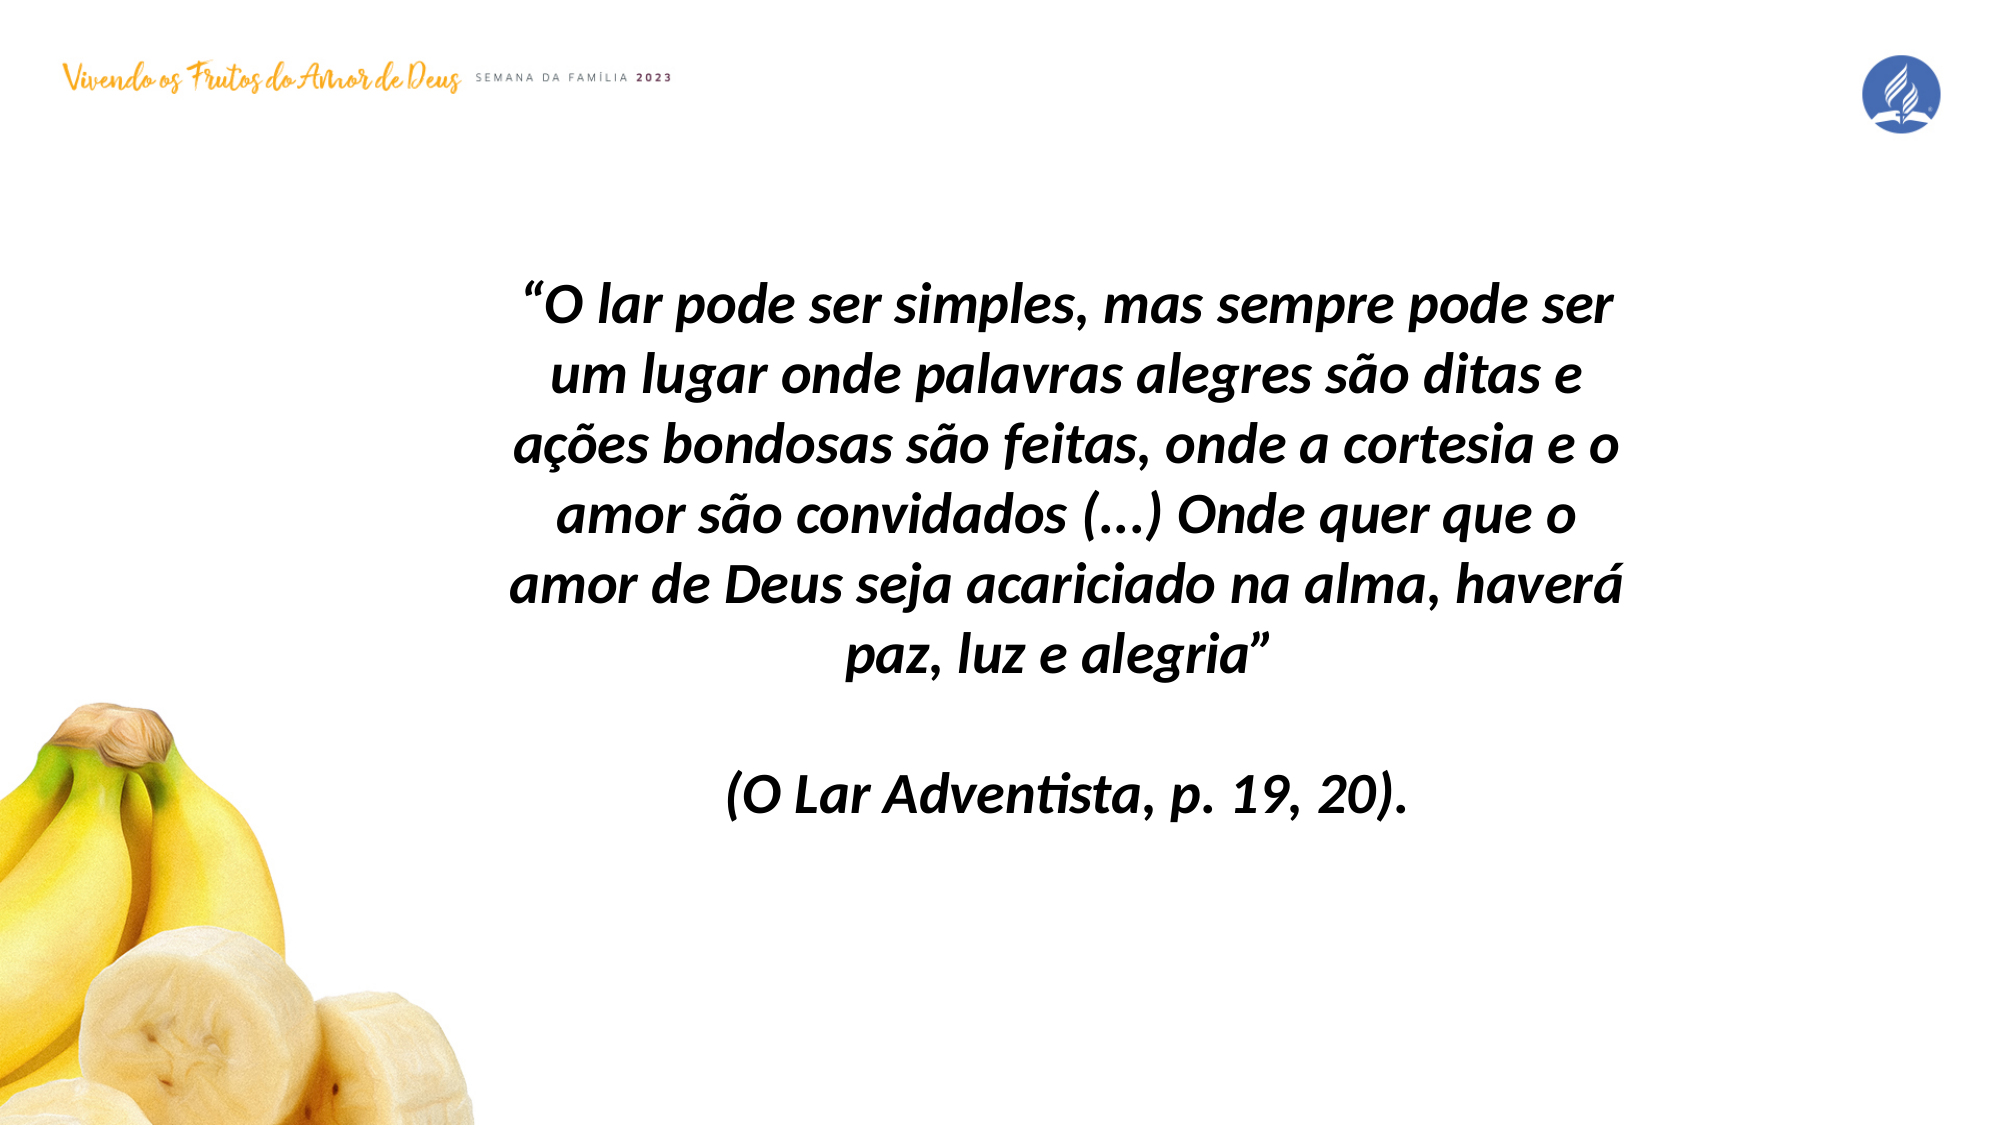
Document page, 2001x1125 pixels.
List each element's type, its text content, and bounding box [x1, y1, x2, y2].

picture [0, 0, 2001, 1125]
text_box “O lar pode ser simples, mas sempre pode ser um lugar onde palavras alegres são ditas e ações bondosas são feitas, onde a cortesia e o amor são convidados (...) Onde quer que o amor de Deus seja acariciado na alma, haverá paz, luz e alegria” (O Lar Adventista, p. 19, 20). [494, 257, 1640, 833]
